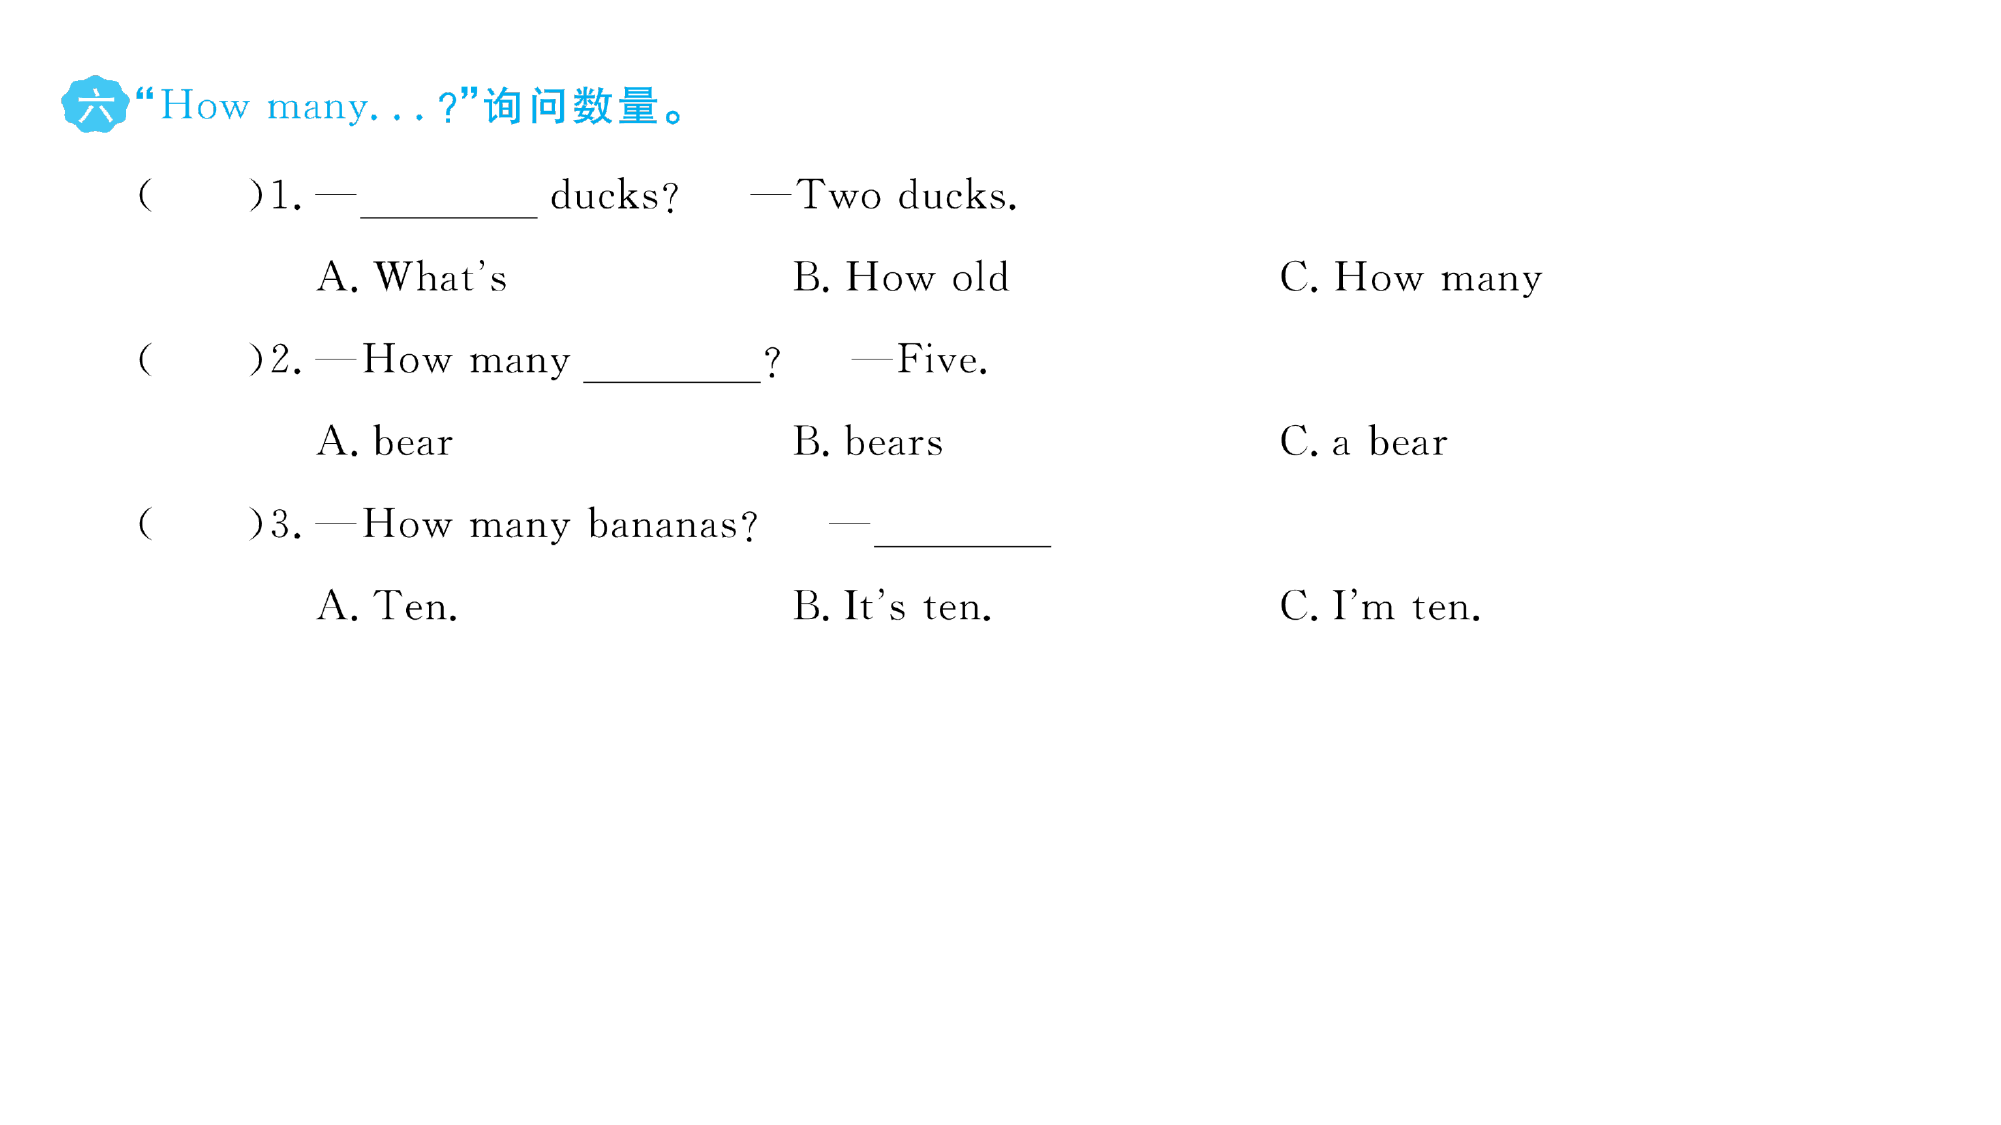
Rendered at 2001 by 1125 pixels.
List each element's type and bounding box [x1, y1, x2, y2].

picture [58, 58, 1949, 636]
